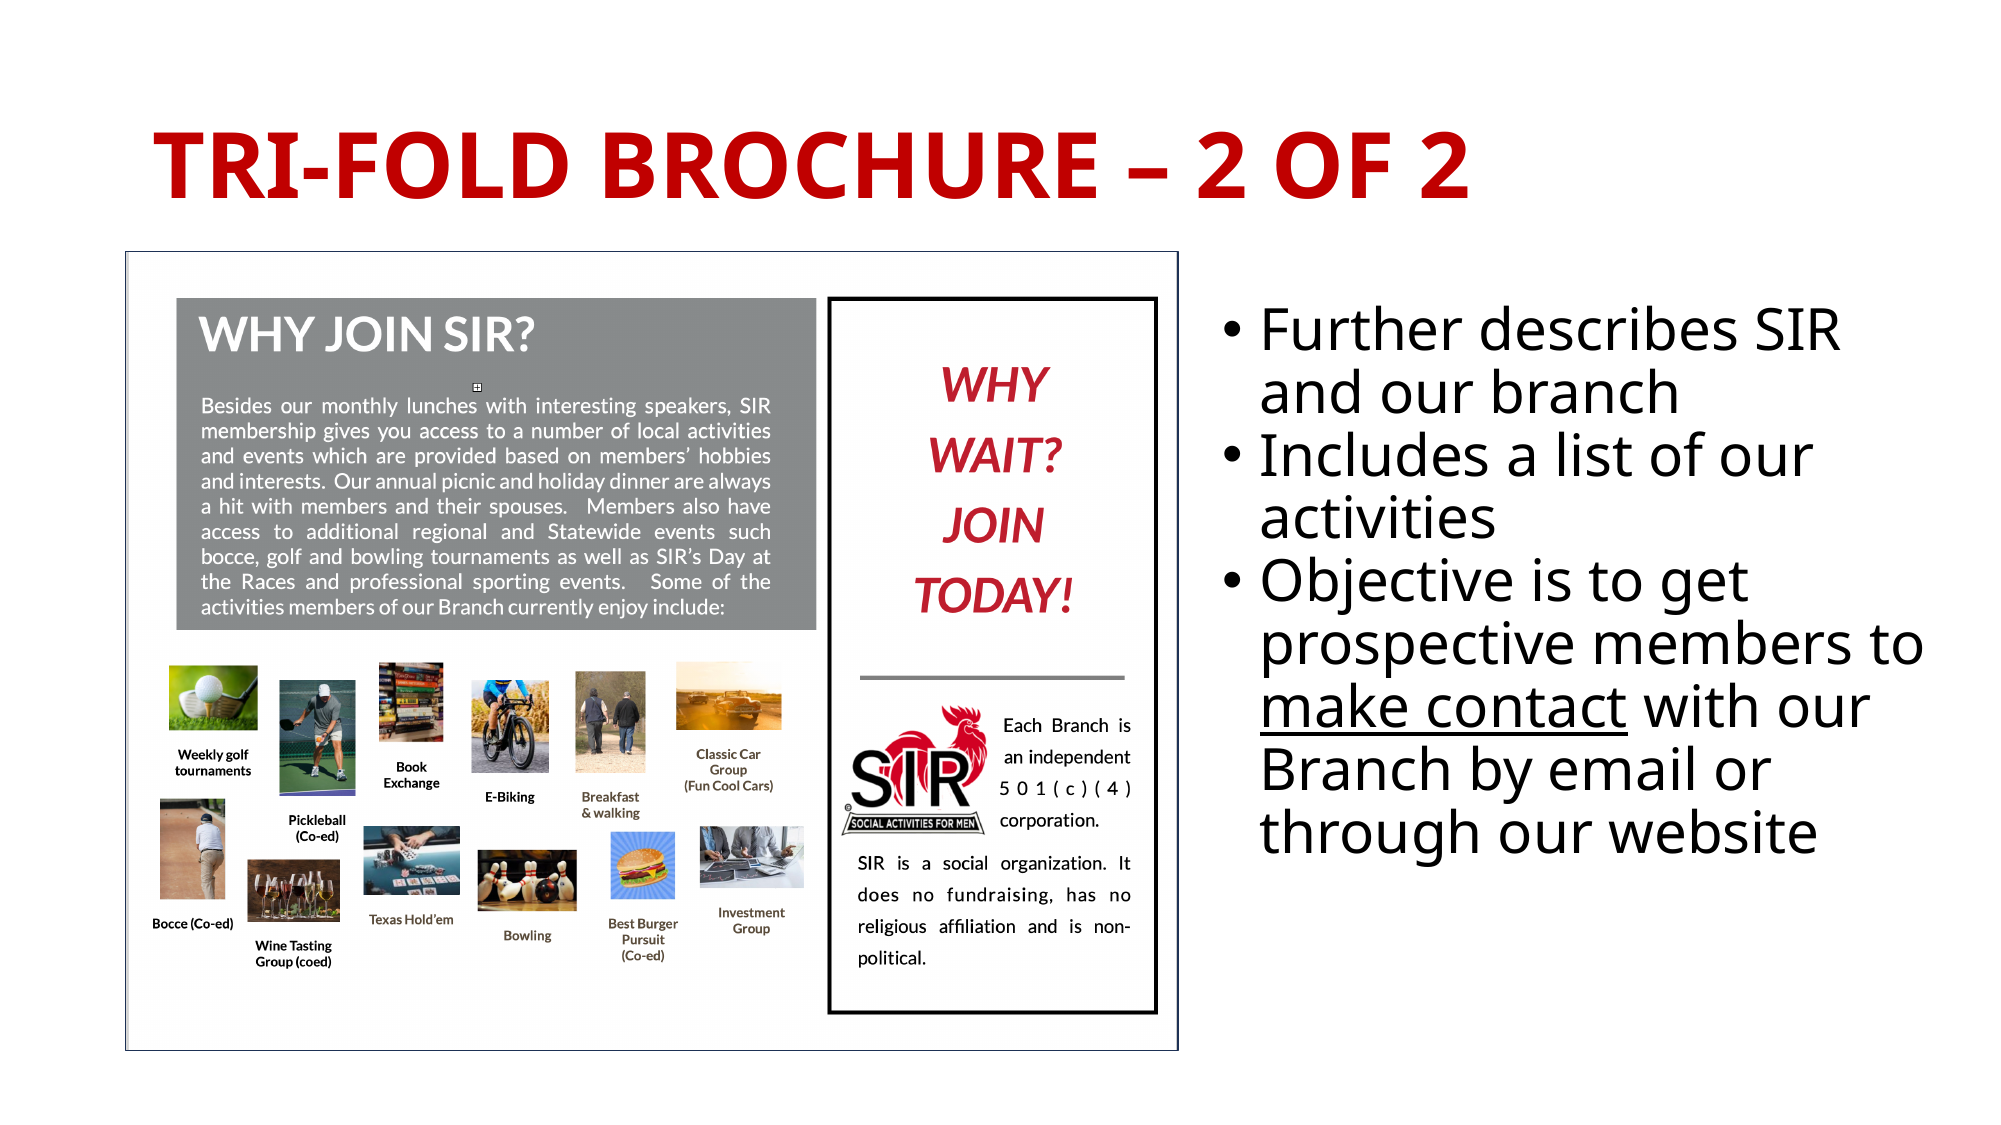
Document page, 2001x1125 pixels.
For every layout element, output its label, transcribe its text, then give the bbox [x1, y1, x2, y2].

title Tri-Fold Brochure – 2 of 2 [137, 59, 1863, 278]
picture [125, 251, 1178, 1051]
text_box Further describes SIR and our branch Includes a list of our activities Objective is to get prospective members to make contact with our Branch by email or through our website [1207, 292, 1963, 1040]
